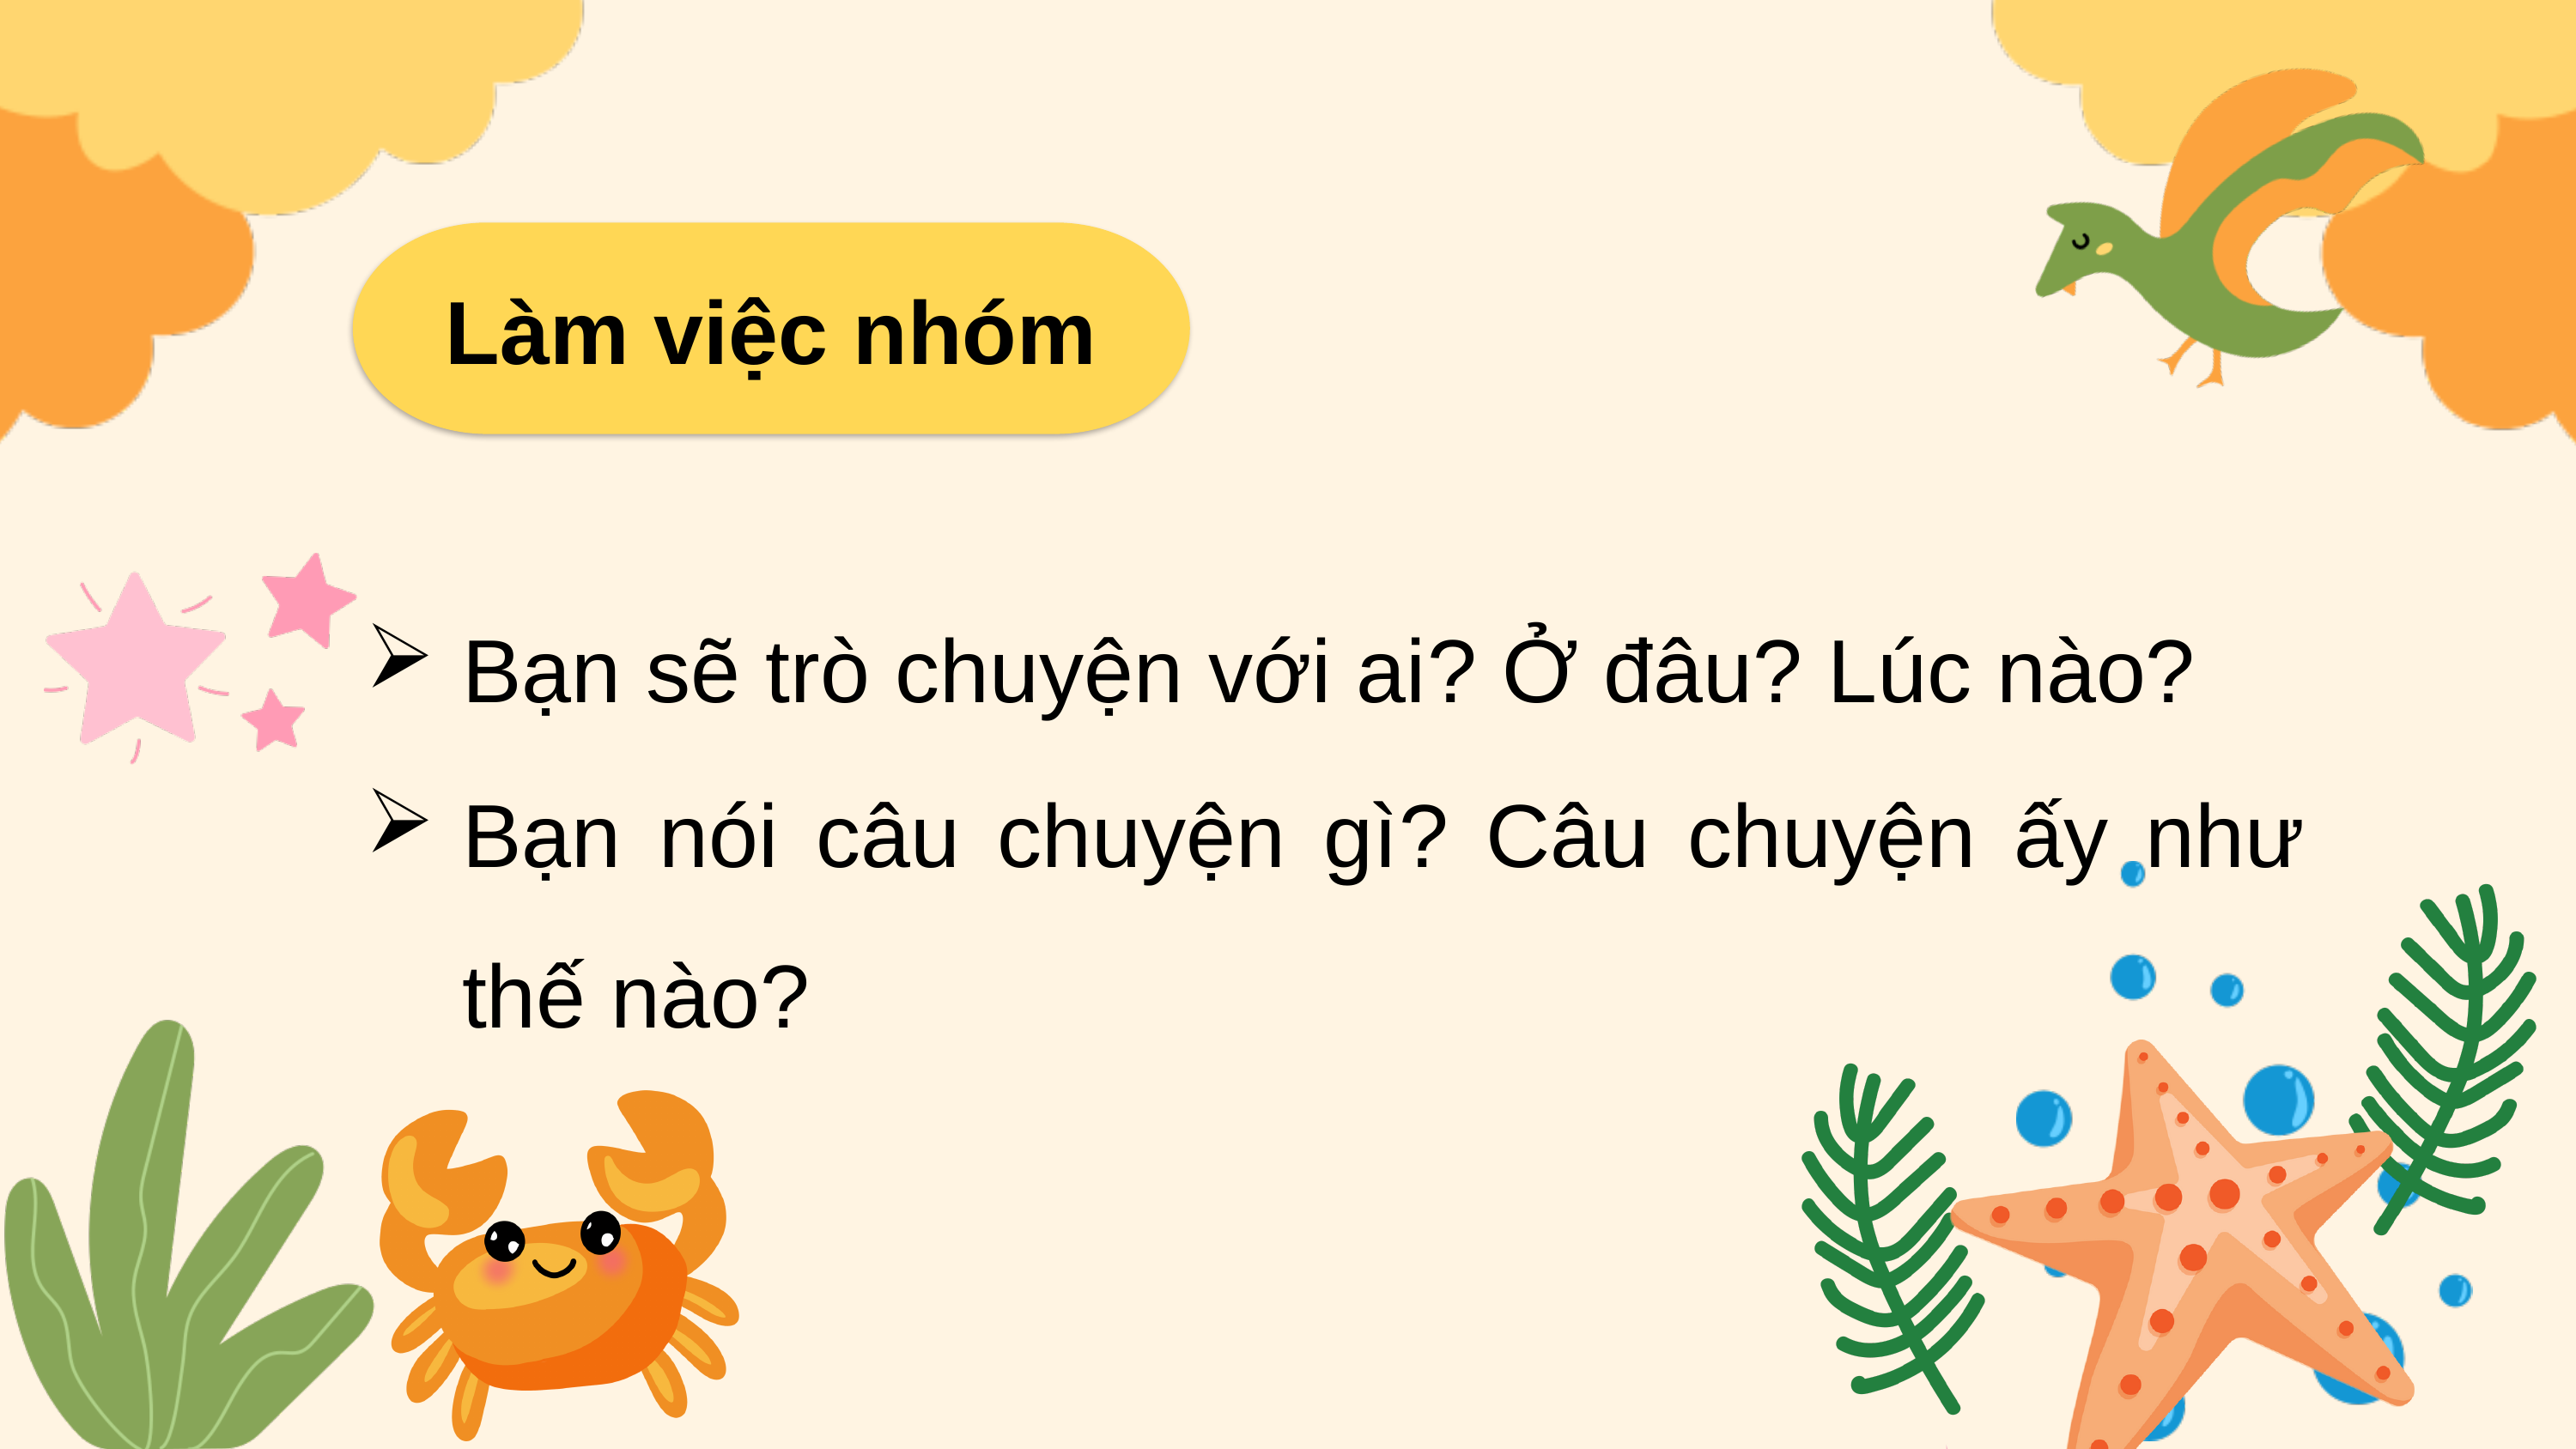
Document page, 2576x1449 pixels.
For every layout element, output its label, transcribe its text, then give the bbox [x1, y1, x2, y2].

picture [0, 0, 587, 458]
picture [0, 1019, 739, 1449]
picture [1989, 0, 2576, 458]
text_box Làm việc nhóm [591, 221, 1192, 436]
picture [43, 553, 357, 766]
text_box Bạn sẽ trò chuyện với ai? Ở đâu? Lúc nào? Bạn nói câu chuyện gì? Câu chuyện ấy như thế nào? [352, 553, 2319, 1052]
picture [1798, 861, 2541, 1449]
